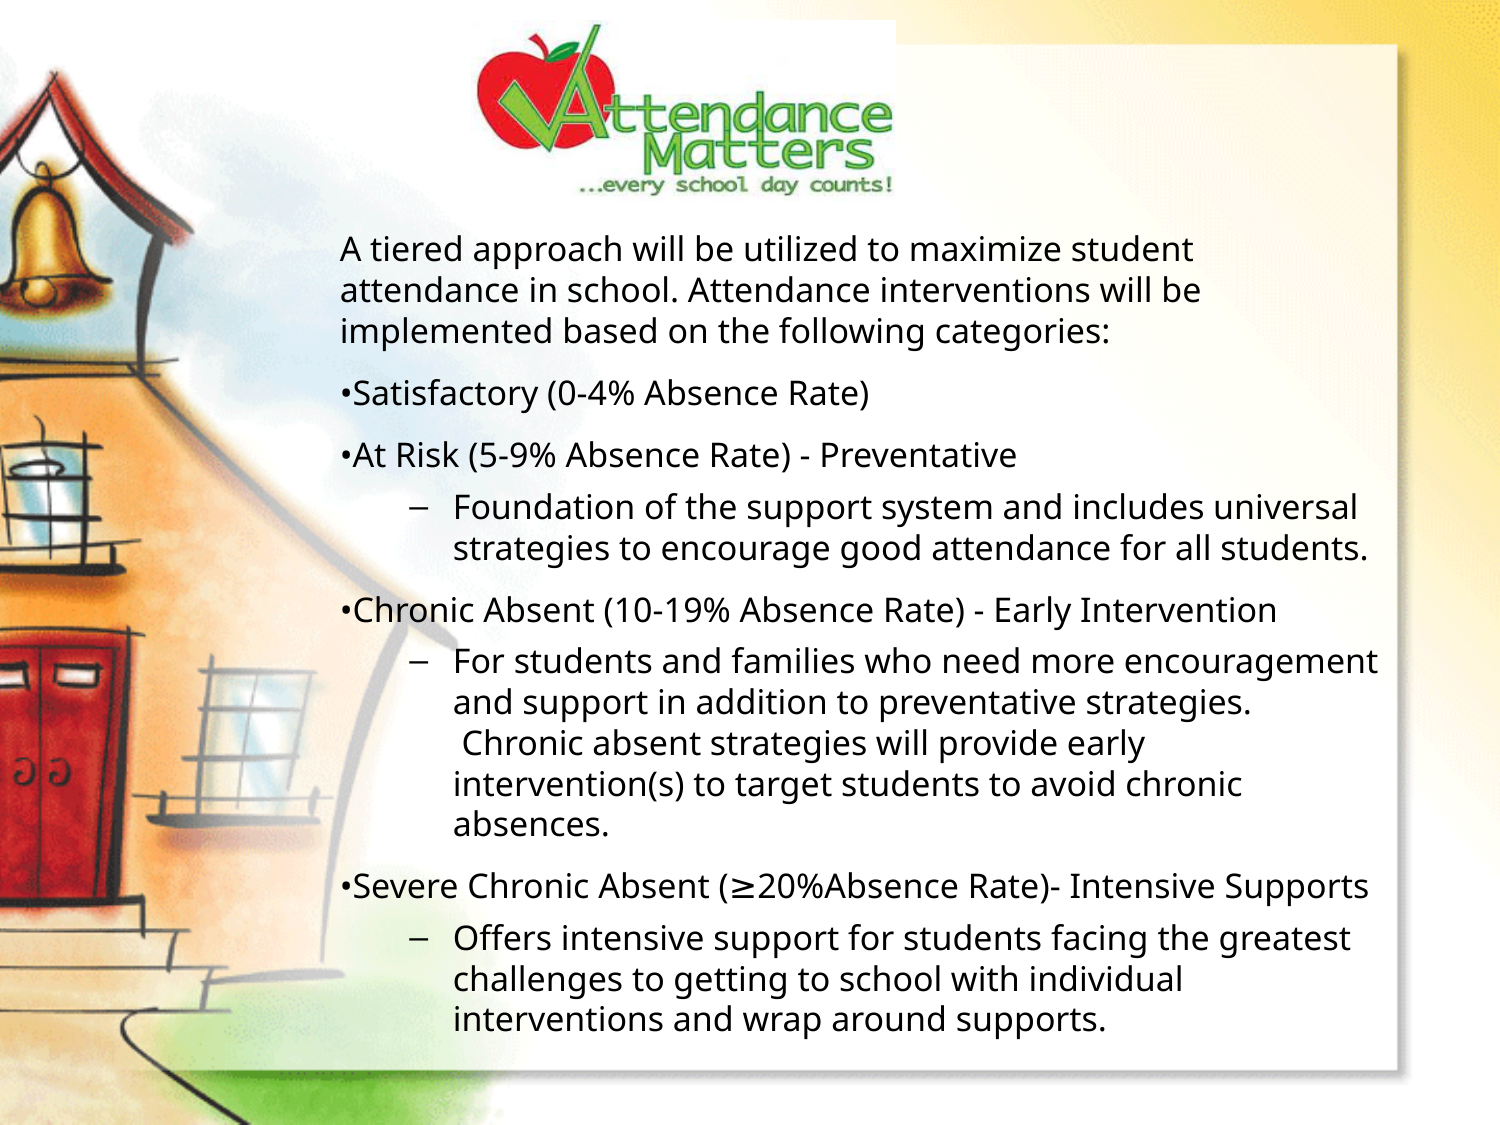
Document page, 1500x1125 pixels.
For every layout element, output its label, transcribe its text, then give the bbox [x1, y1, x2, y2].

list A tiered approach will be utilized to maximize student attendance in school. Attendance interventions will be implemented based on the following categories: •Satisfactory (0-4% Absence Rate) •At Risk (5-9% Absence Rate) - Preventative Foundation of the support system and includes universal strategies to encourage good attendance for all students. •Chronic Absent (10-19% Absence Rate) - Early Intervention For students and families who need more encouragement and support in addition to preventative strategies. Chronic absent strategies will provide early intervention(s) to target students to avoid chronic absences. •Severe Chronic Absent (≥20%Absence Rate)- Intensive Supports Offers intensive support for students facing the greatest challenges to getting to school with individual interventions and wrap around supports. [324, 220, 1397, 1088]
picture [0, 0, 1500, 1125]
